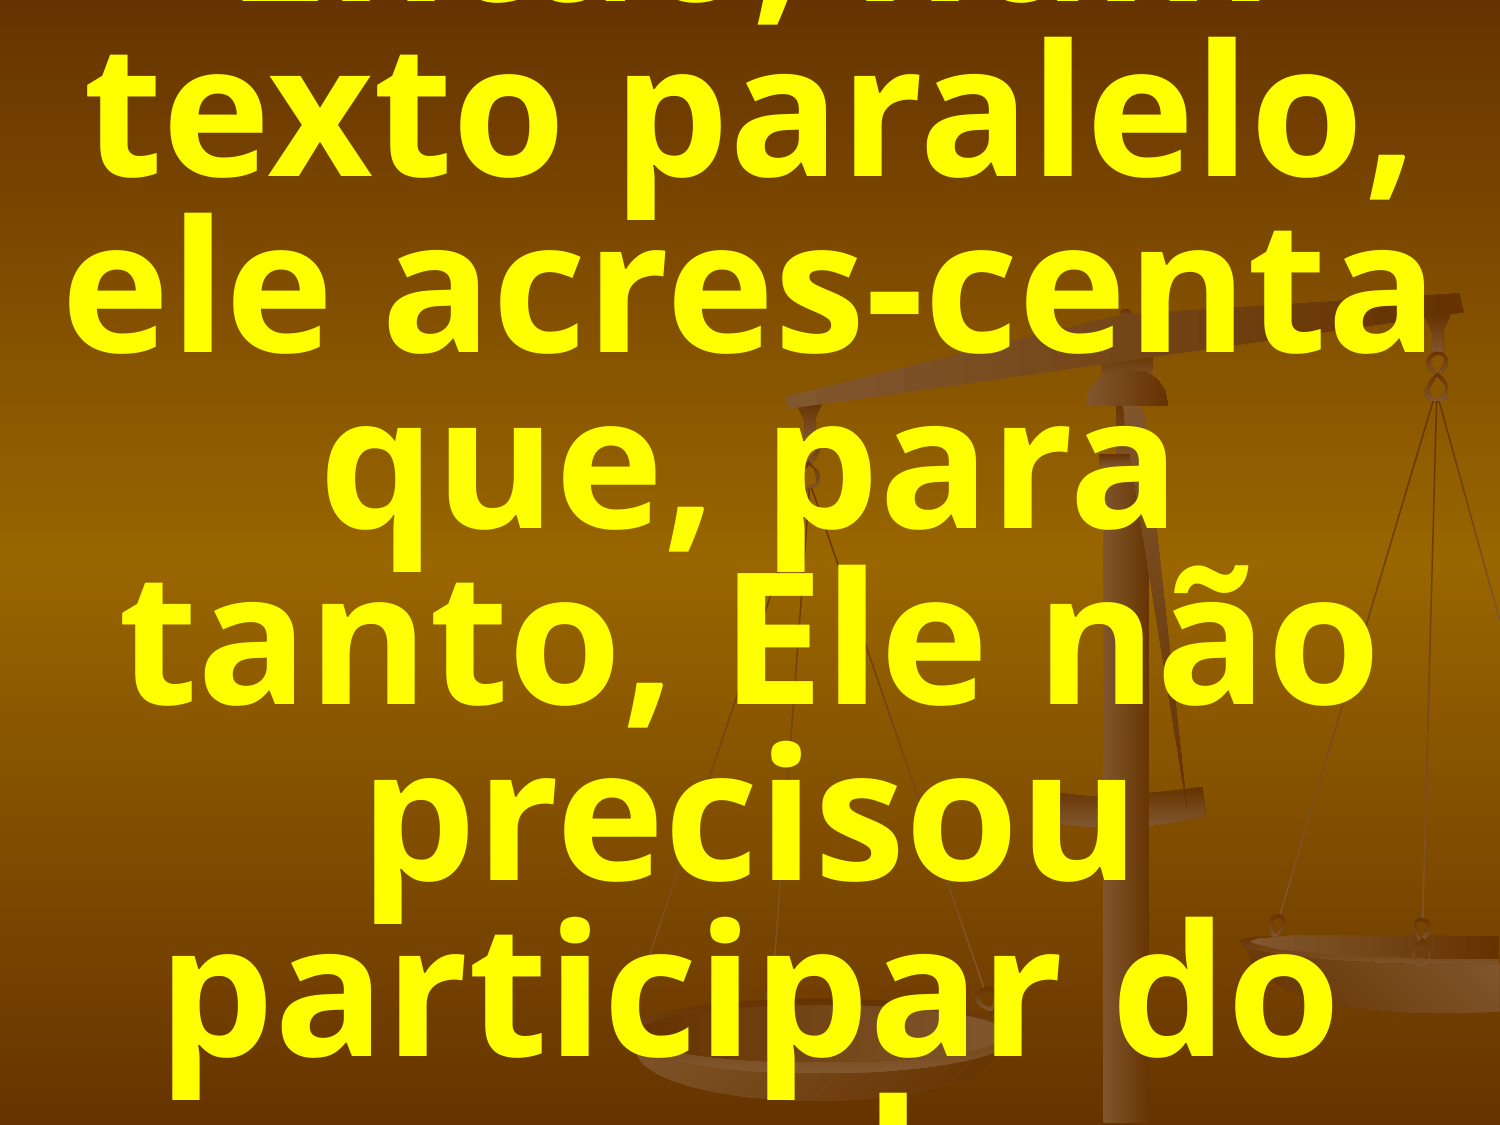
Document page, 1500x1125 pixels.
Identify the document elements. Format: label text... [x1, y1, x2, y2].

title Então, num texto paralelo, ele acres-centa que, para tanto, Ele não precisou participar do pecado. [41, 45, 1459, 1083]
